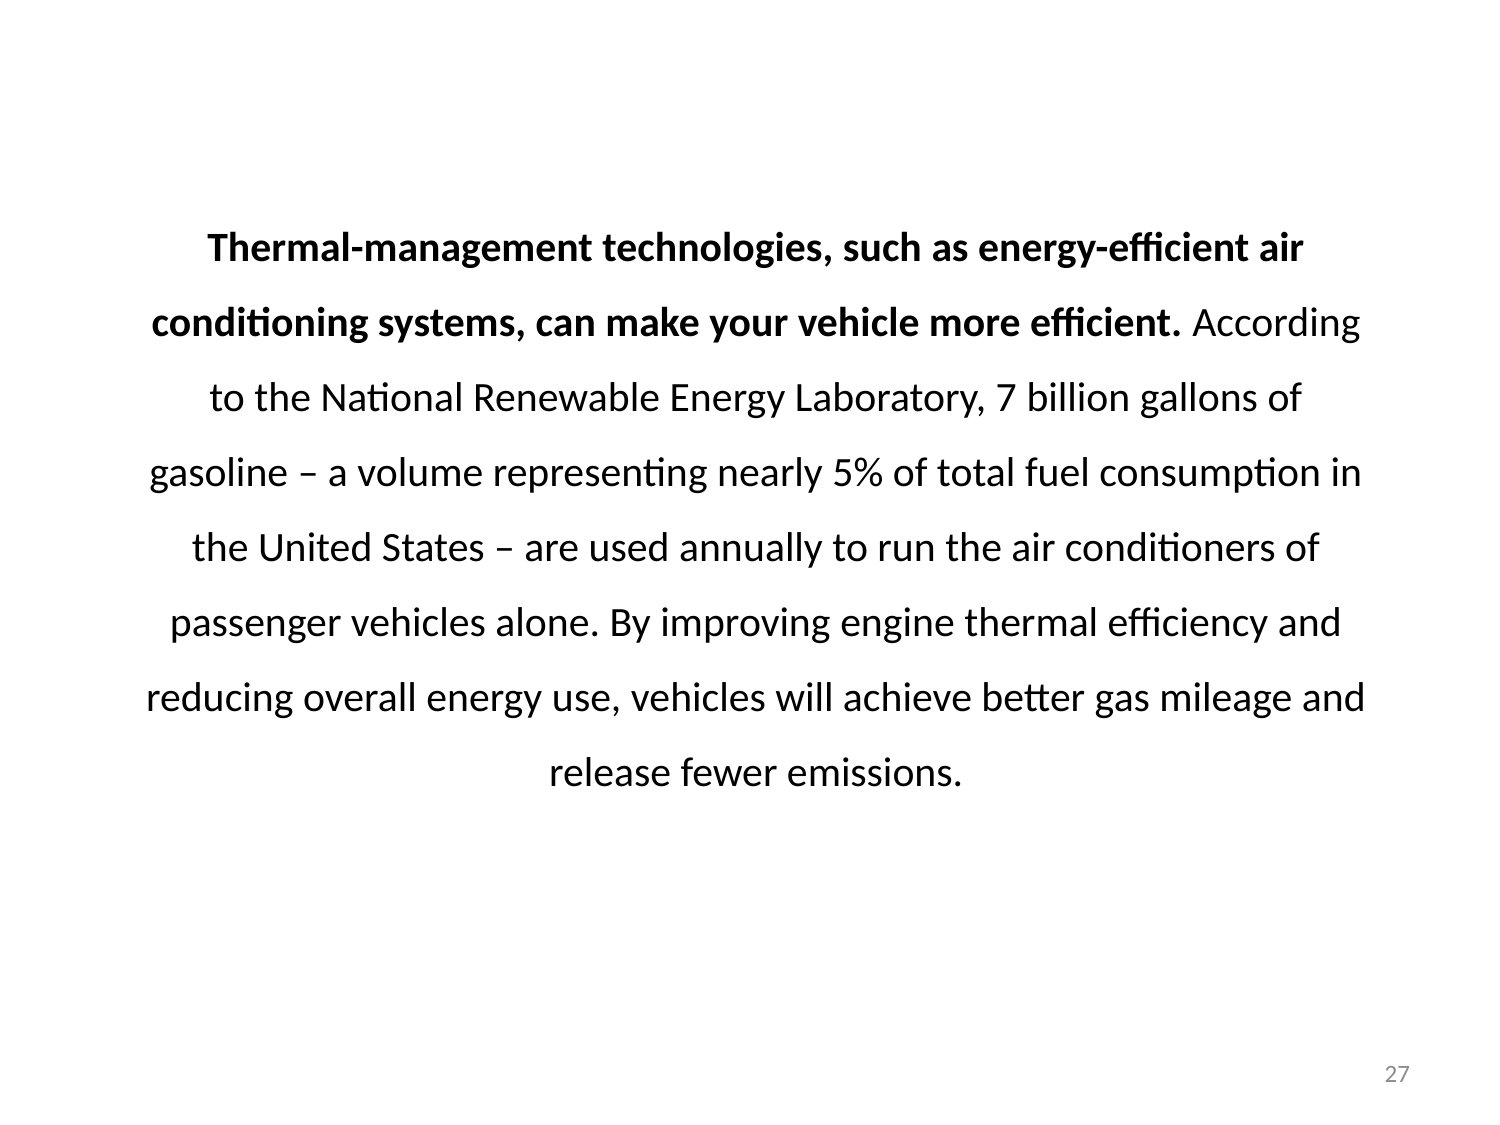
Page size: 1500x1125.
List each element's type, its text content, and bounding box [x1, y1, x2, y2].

text_box Thermal-management technologies, such as energy-efficient air conditioning systems, can make your vehicle more efficient. According to the National Renewable Energy Laboratory, 7 billion gallons of gasoline – a volume representing nearly 5% of total fuel consumption in the United States – are used annually to run the air conditioners of passenger vehicles alone. By improving engine thermal efficiency and reducing overall energy use, vehicles will achieve better gas mileage and release fewer emissions. [124, 187, 1388, 803]
slide_number 27 [1074, 1042, 1425, 1103]
